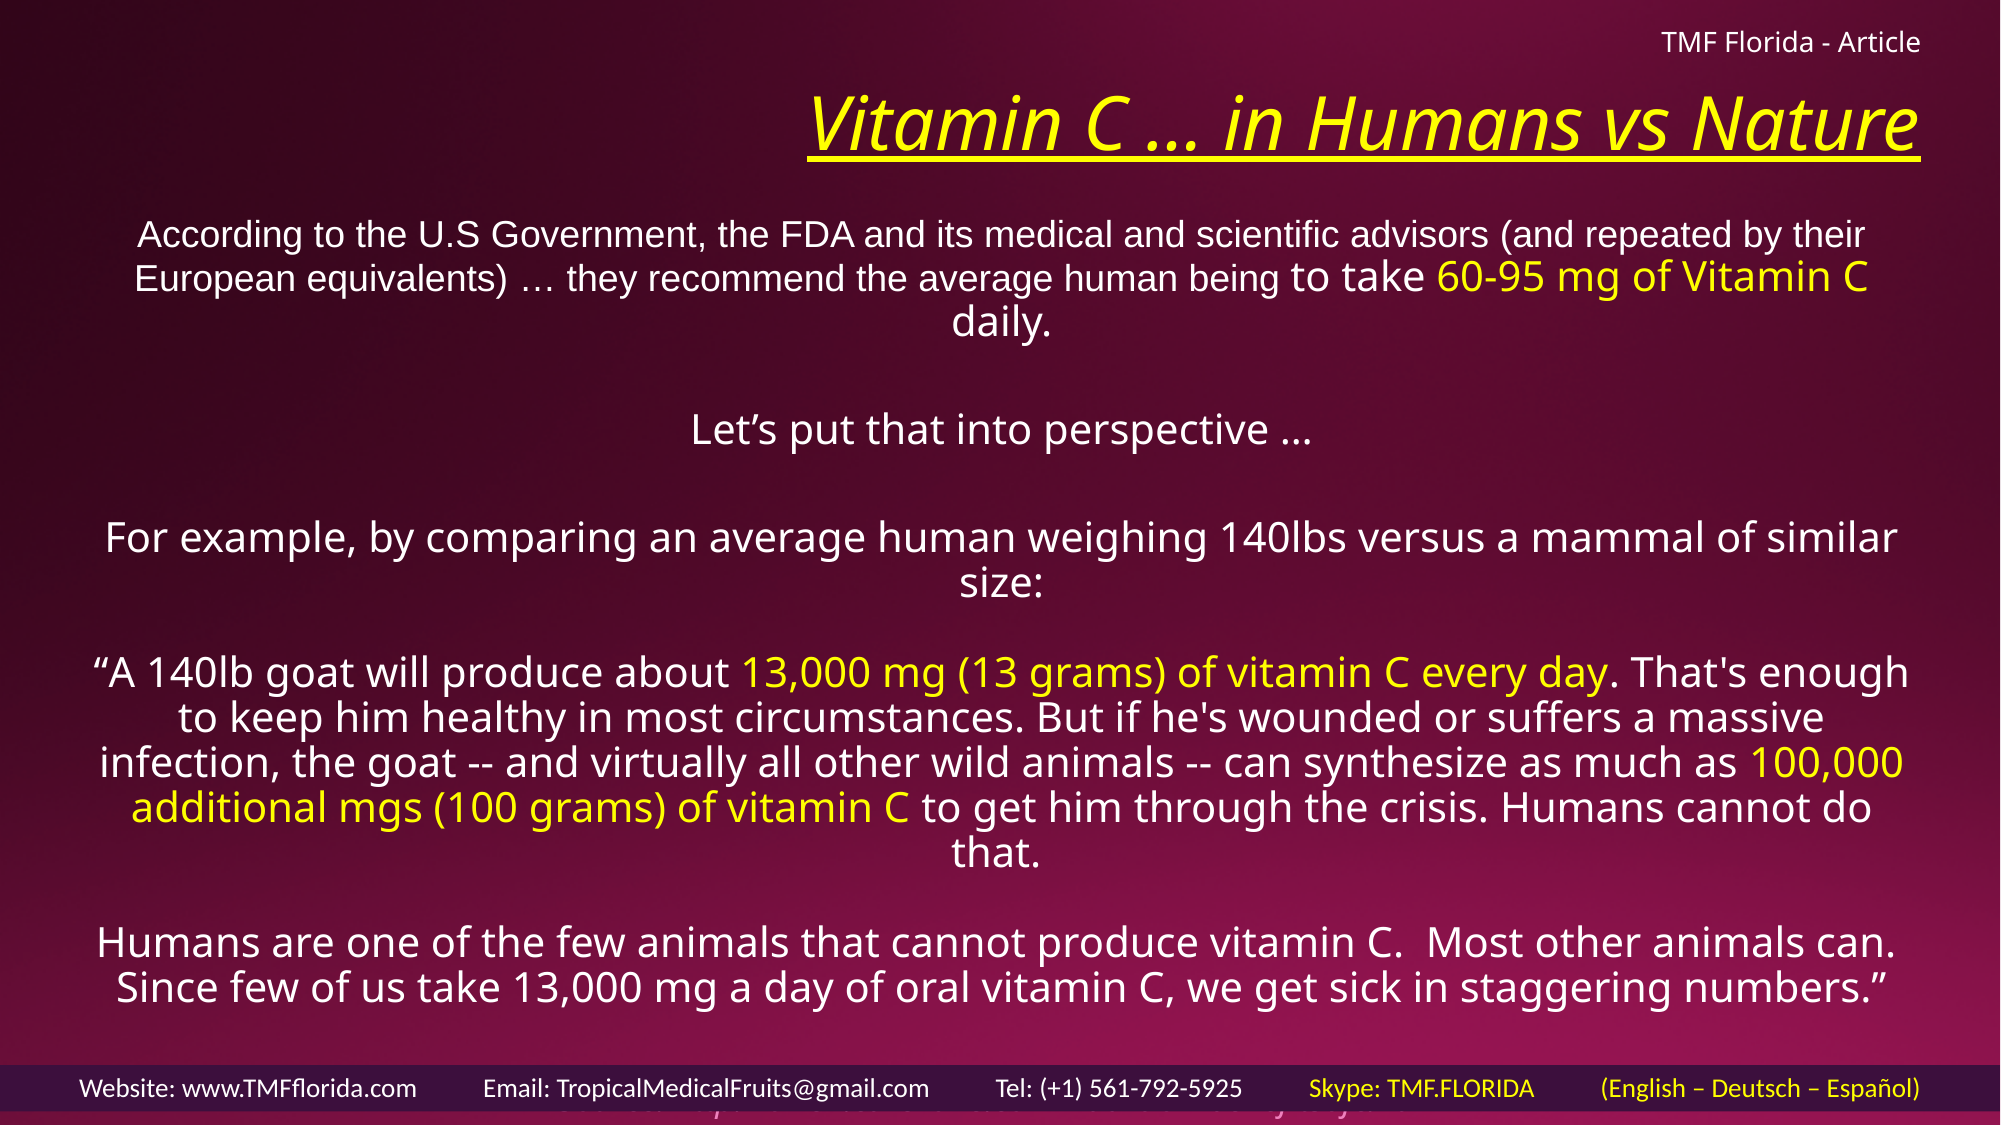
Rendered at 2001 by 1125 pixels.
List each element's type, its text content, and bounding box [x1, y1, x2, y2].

text_box TMF Florida - Article [68, 20, 1937, 67]
text_box Website: www.TMFflorida.com Email: TropicalMedicalFruits@gmail.com Tel: (+1) 561-792-5925 Skype: TMF.FLORIDA (English – Deutsch – Español) [0, 1065, 2000, 1112]
title Vitamin C … in Humans vs Nature [68, 67, 1937, 191]
text_box According to the U.S Government, the FDA and its medical and scientific advisors (and repeated by their European equivalents) … they recommend the average human being to take 60-95 mg of Vitamin C daily. Let’s put that into perspective … For example, by comparing an average human weighing 140lbs versus a mammal of similar size: “A 140lb goat will produce about 13,000 mg (13 grams) of vitamin C every day. That's enough to keep him healthy in most circumstances. But if he's wounded or suffers a massive infection, the goat -- and virtually all other wild animals -- can synthesize as much as 100,000 additional mgs (100 grams) of vitamin C to get him through the crisis. Humans cannot do that. Humans are one of the few animals that cannot produce vitamin C. Most other animals can. Since few of us take 13,000 mg a day of oral vitamin C, we get sick in staggering numbers.” Source: http://owen.curezone.com/nutrition/benefitsofc.html [67, 207, 1936, 1047]
picture [0, 0, 2001, 1125]
